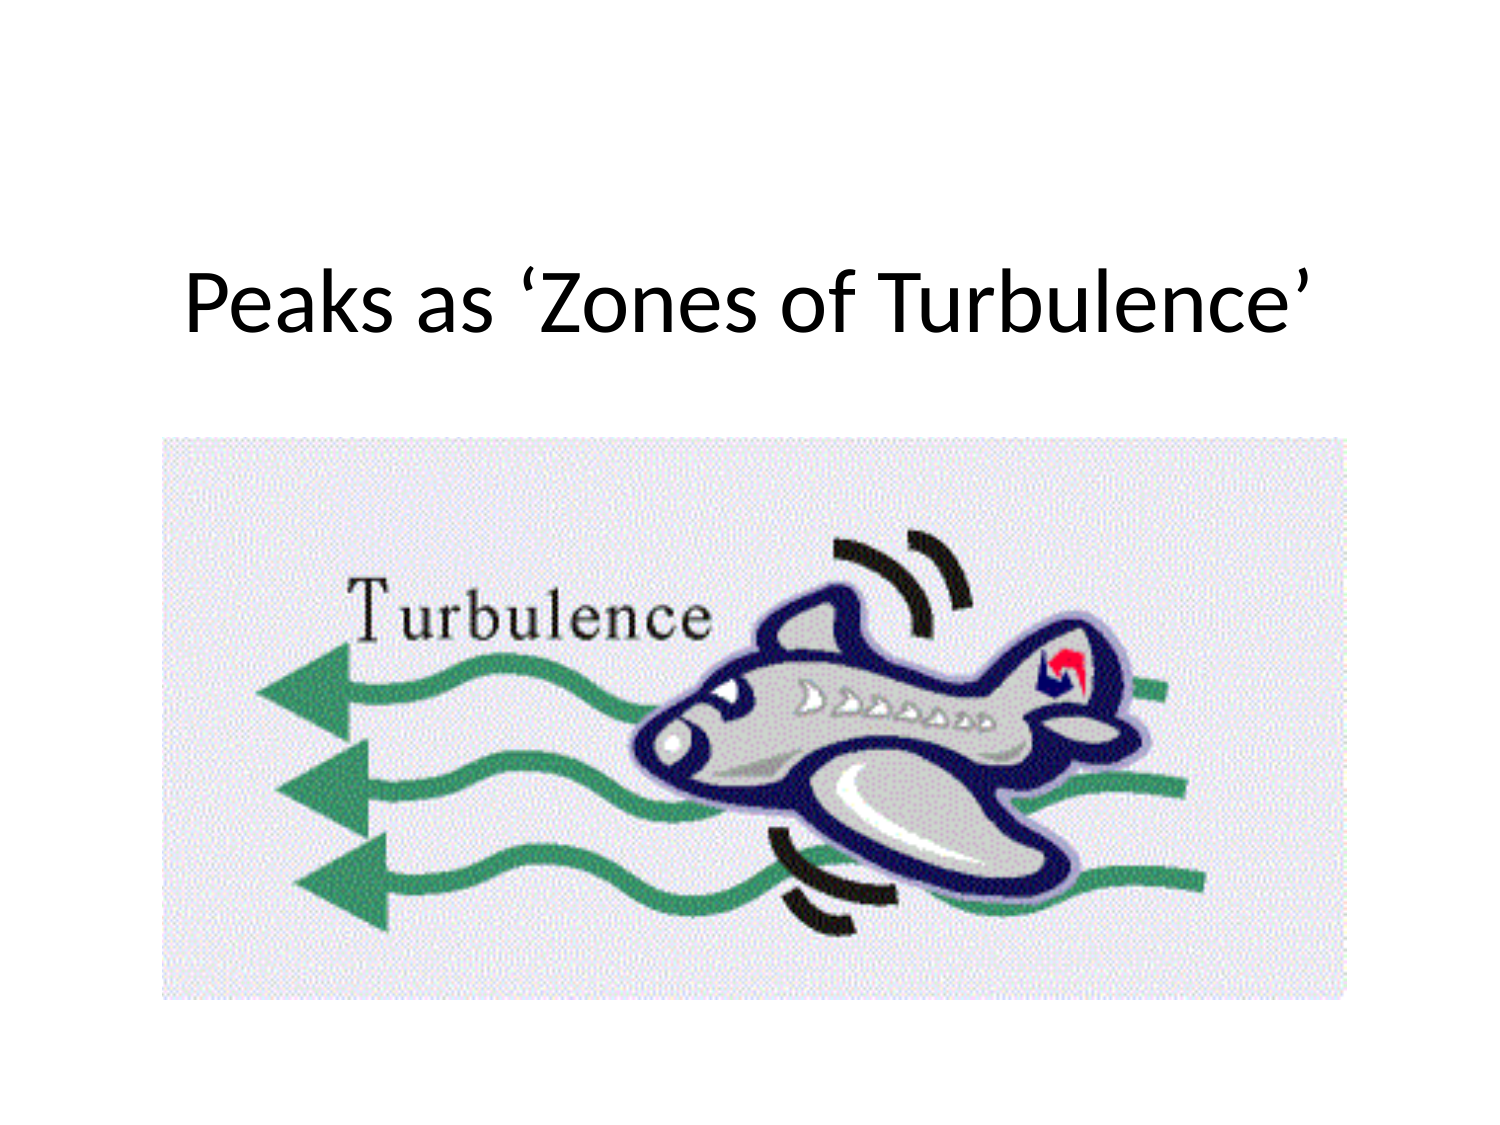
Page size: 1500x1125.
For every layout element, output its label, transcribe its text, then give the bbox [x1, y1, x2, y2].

title Peaks as ‘Zones of Turbulence’ [112, 174, 1388, 417]
picture [162, 437, 1347, 1001]
